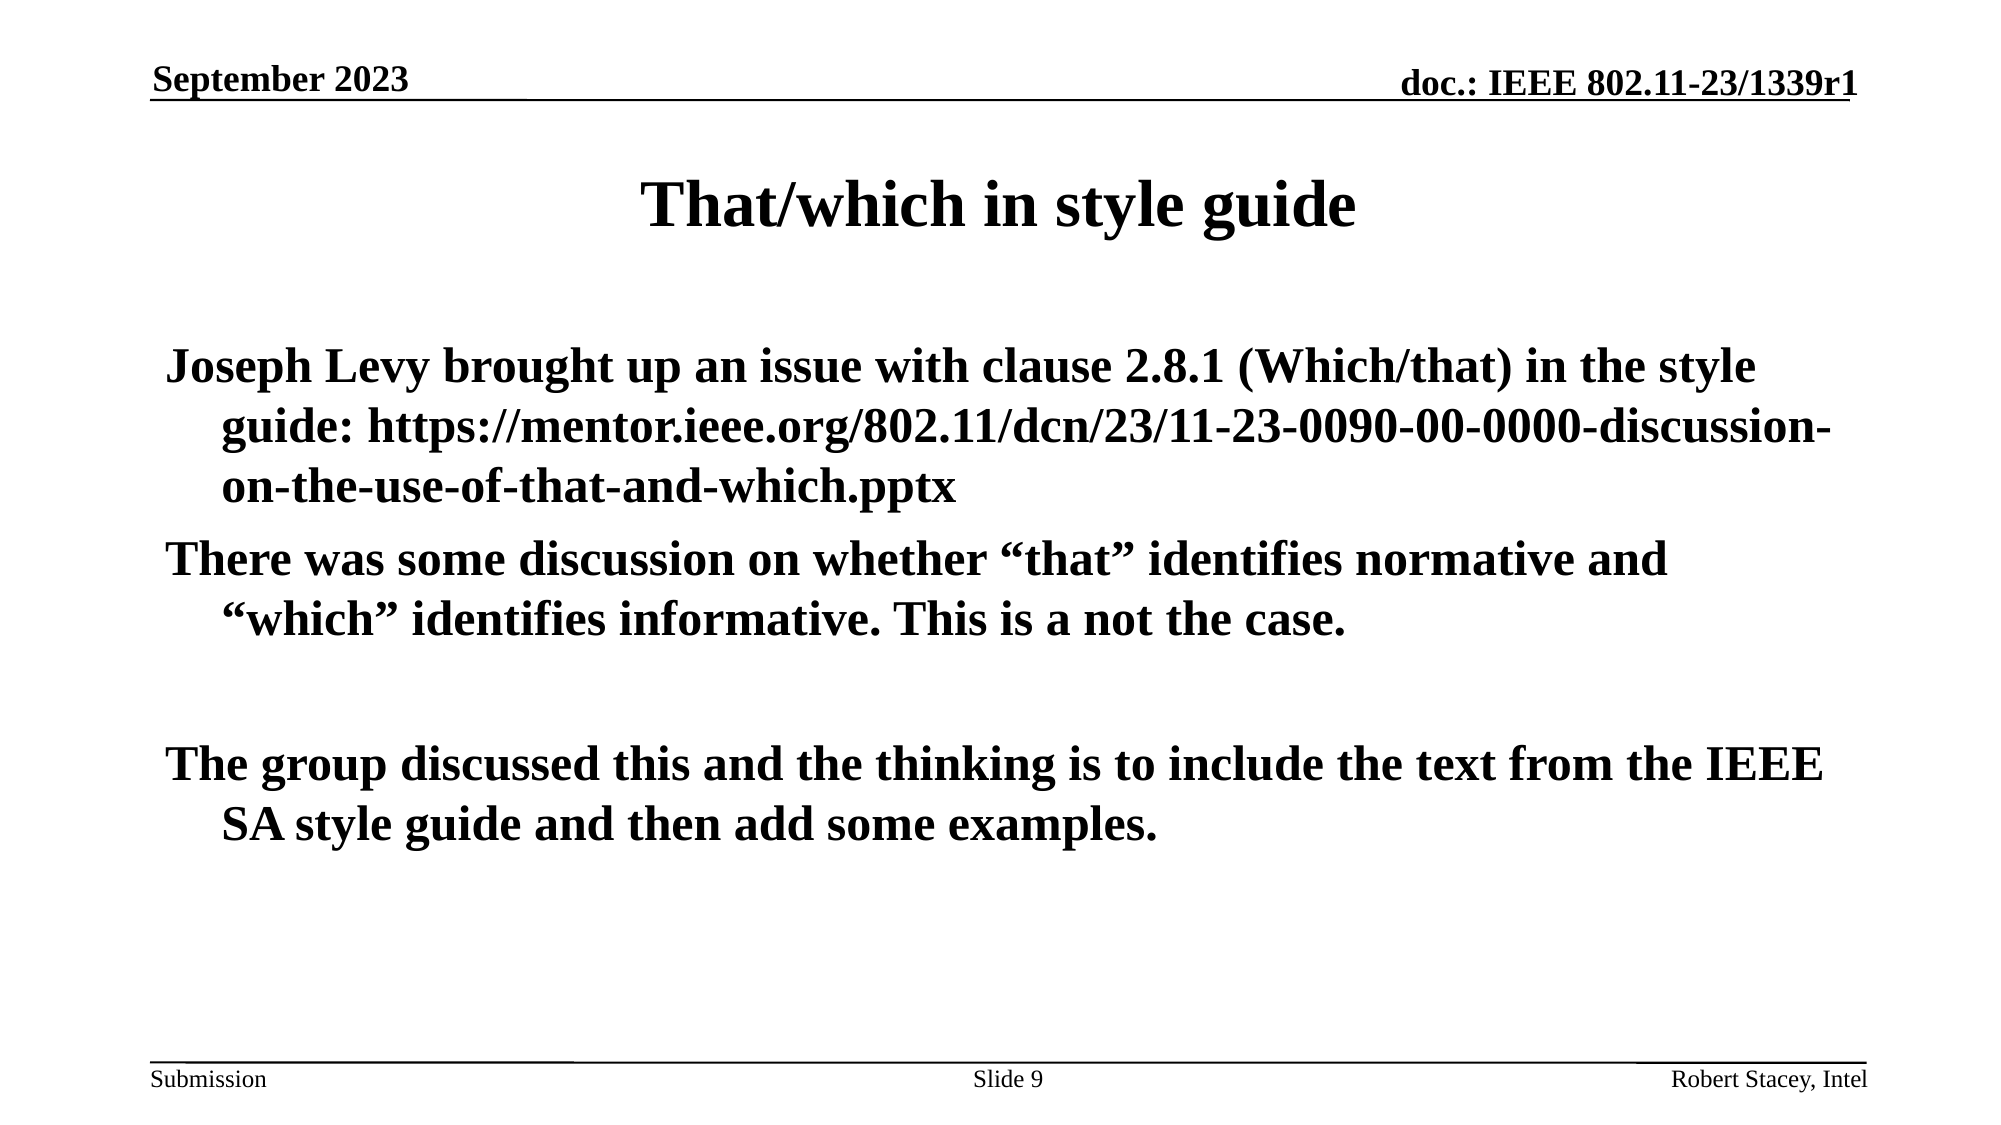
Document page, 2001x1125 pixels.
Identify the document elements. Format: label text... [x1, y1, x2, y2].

list Joseph Levy brought up an issue with clause 2.8.1 (Which/that) in the style guide: https://mentor.ieee.org/802.11/dcn/23/11-23-0090-00-0000-discussion-on-the-use-of-that-and-which.pptx There was some discussion on whether “that” identifies normative and “which” identifies informative. This is a not the case. The group discussed this and the thinking is to include the text from the IEEE SA style guide and then add some examples. [149, 324, 1850, 1000]
footer Robert Stacey, Intel [1171, 1061, 1869, 1093]
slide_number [152, 54, 563, 100]
title That/which in style guide [149, 112, 1850, 288]
slide_number Slide 9 [950, 1061, 1067, 1123]
